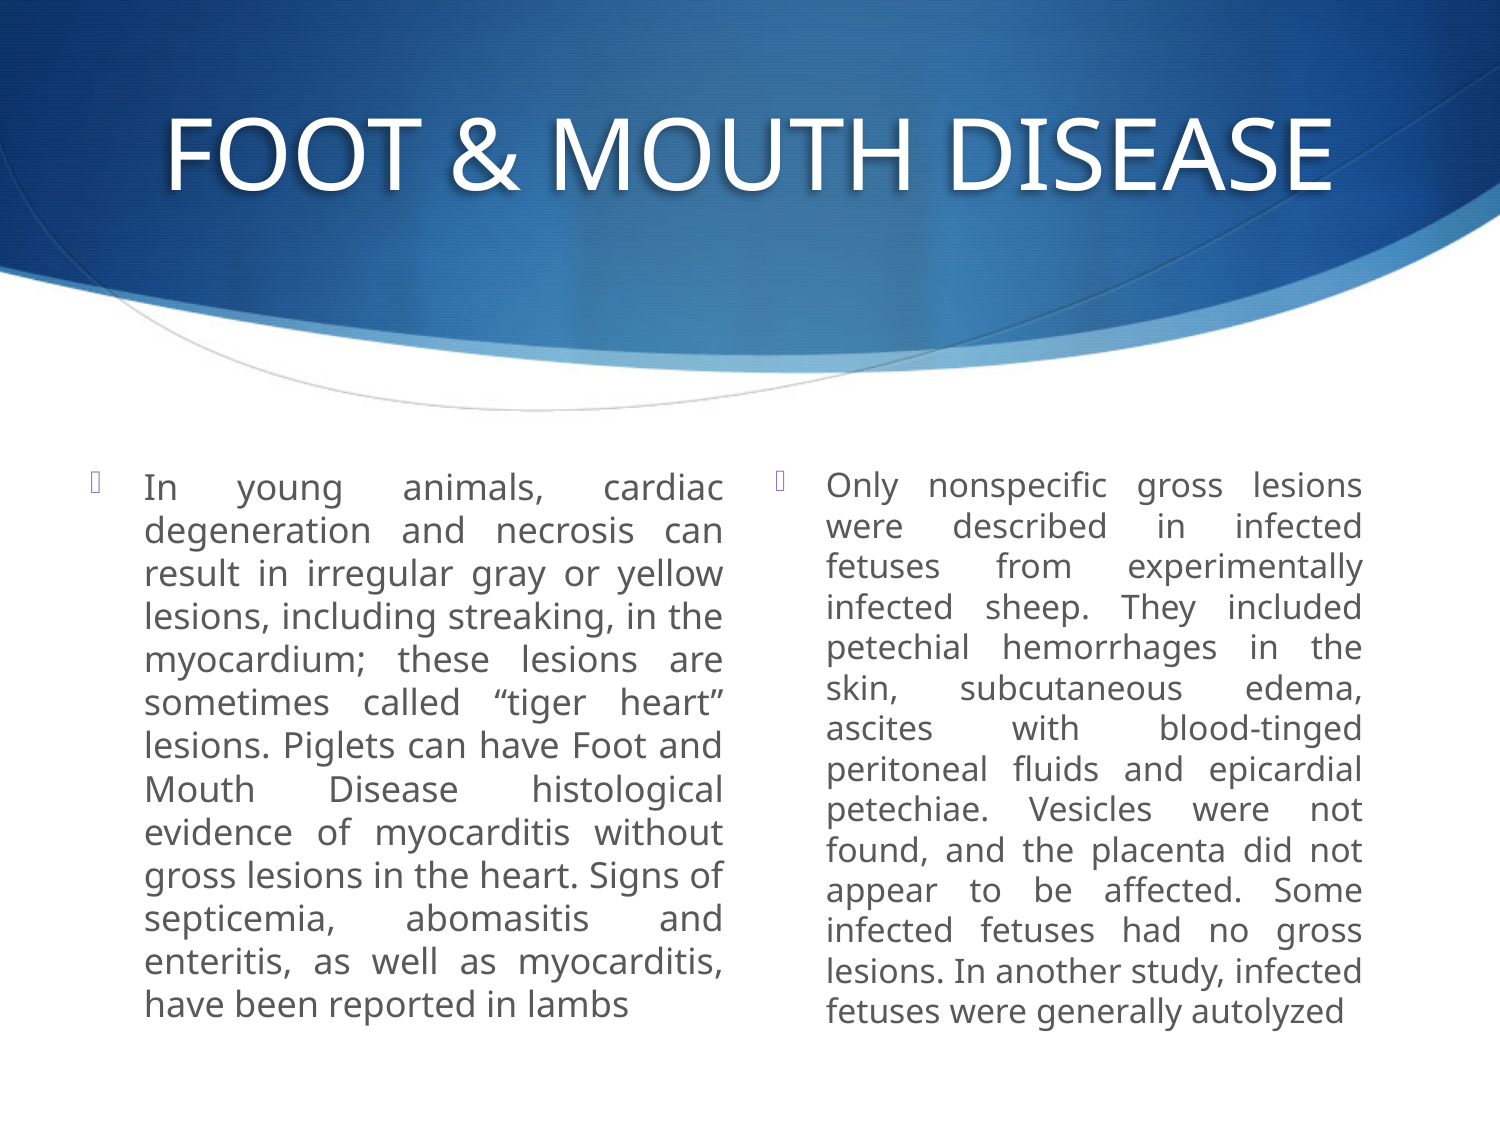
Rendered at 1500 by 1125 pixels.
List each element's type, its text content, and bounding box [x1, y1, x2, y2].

list Only nonspecific gross lesions were described in infected fetuses from experimentally infected sheep. They included petechial hemorrhages in the skin, subcutaneous edema, ascites with blood-tinged peritoneal fluids and epicardial petechiae. Vesicles were not found, and the placenta did not appear to be affected. Some infected fetuses had no gross lesions. In another study, infected fetuses were generally autolyzed [760, 456, 1379, 1063]
list In young animals, cardiac degeneration and necrosis can result in irregular gray or yellow lesions, including streaking, in the myocardium; these lesions are sometimes called “tiger heart” lesions. Piglets can have Foot and Mouth Disease histological evidence of myocarditis without gross lesions in the heart. Signs of septicemia, abomasitis and enteritis, as well as myocarditis, have been reported in lambs [75, 456, 740, 1063]
picture [0, 0, 1500, 1125]
title FOOT & MOUTH DISEASE [75, 56, 1425, 245]
